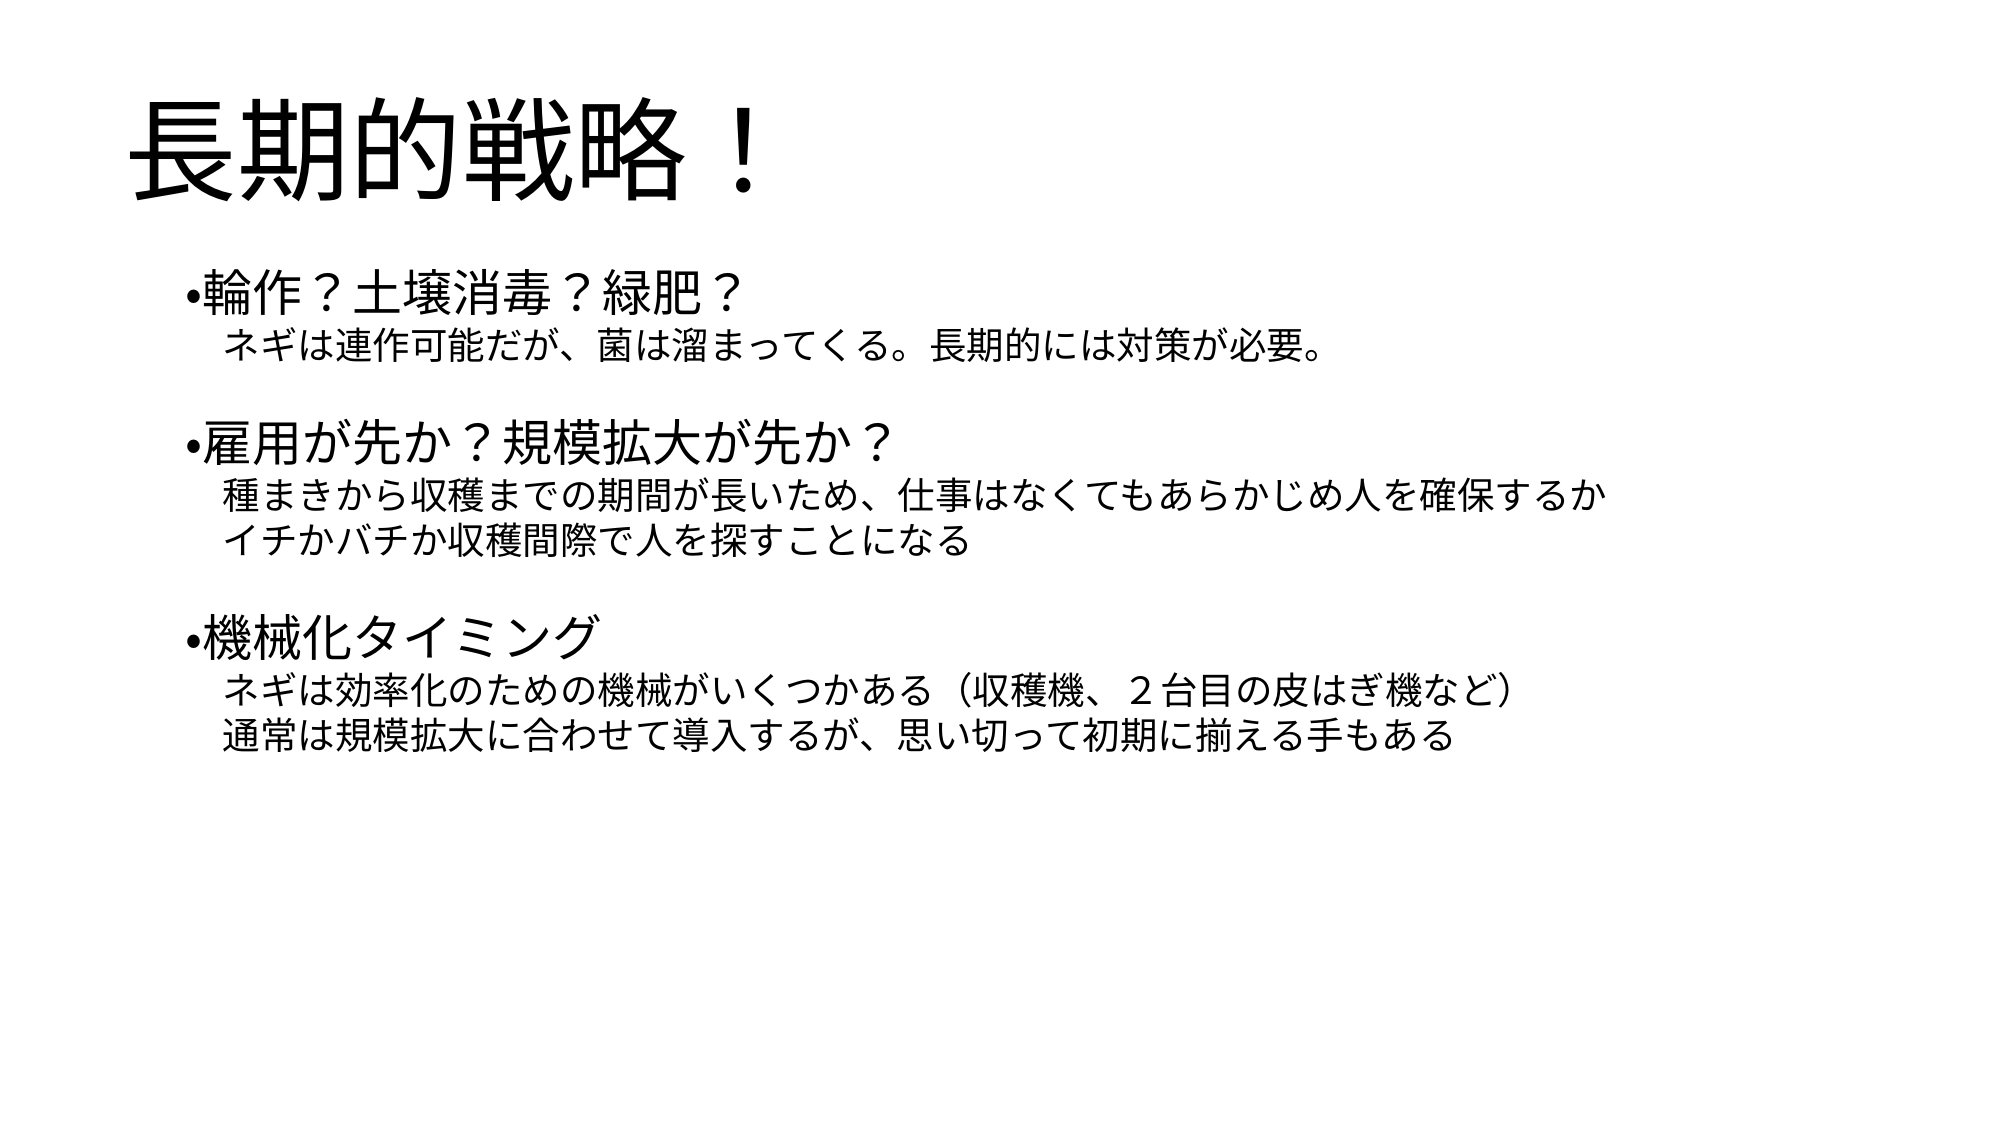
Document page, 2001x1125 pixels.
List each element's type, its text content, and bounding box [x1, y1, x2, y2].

text_box 長期的戦略！ [110, 72, 820, 223]
text_box ・輪作？土壌消毒？緑肥？ ネギは連作可能だが、菌は溜まってくる。長期的には対策が必要。 ・雇用が先か？規模拡大が先か？ 種まきから収穫までの期間が長いため、仕事はなくてもあらかじめ人を確保するか イチかバチか収穫間際で人を探すことになる ・機械化タイミング ネギは効率化のための機械がいくつかある（収穫機、２台目の皮はぎ機など） 通常は規模拡大に合わせて導入するが、思い切って初期に揃える手もある [170, 254, 1759, 764]
